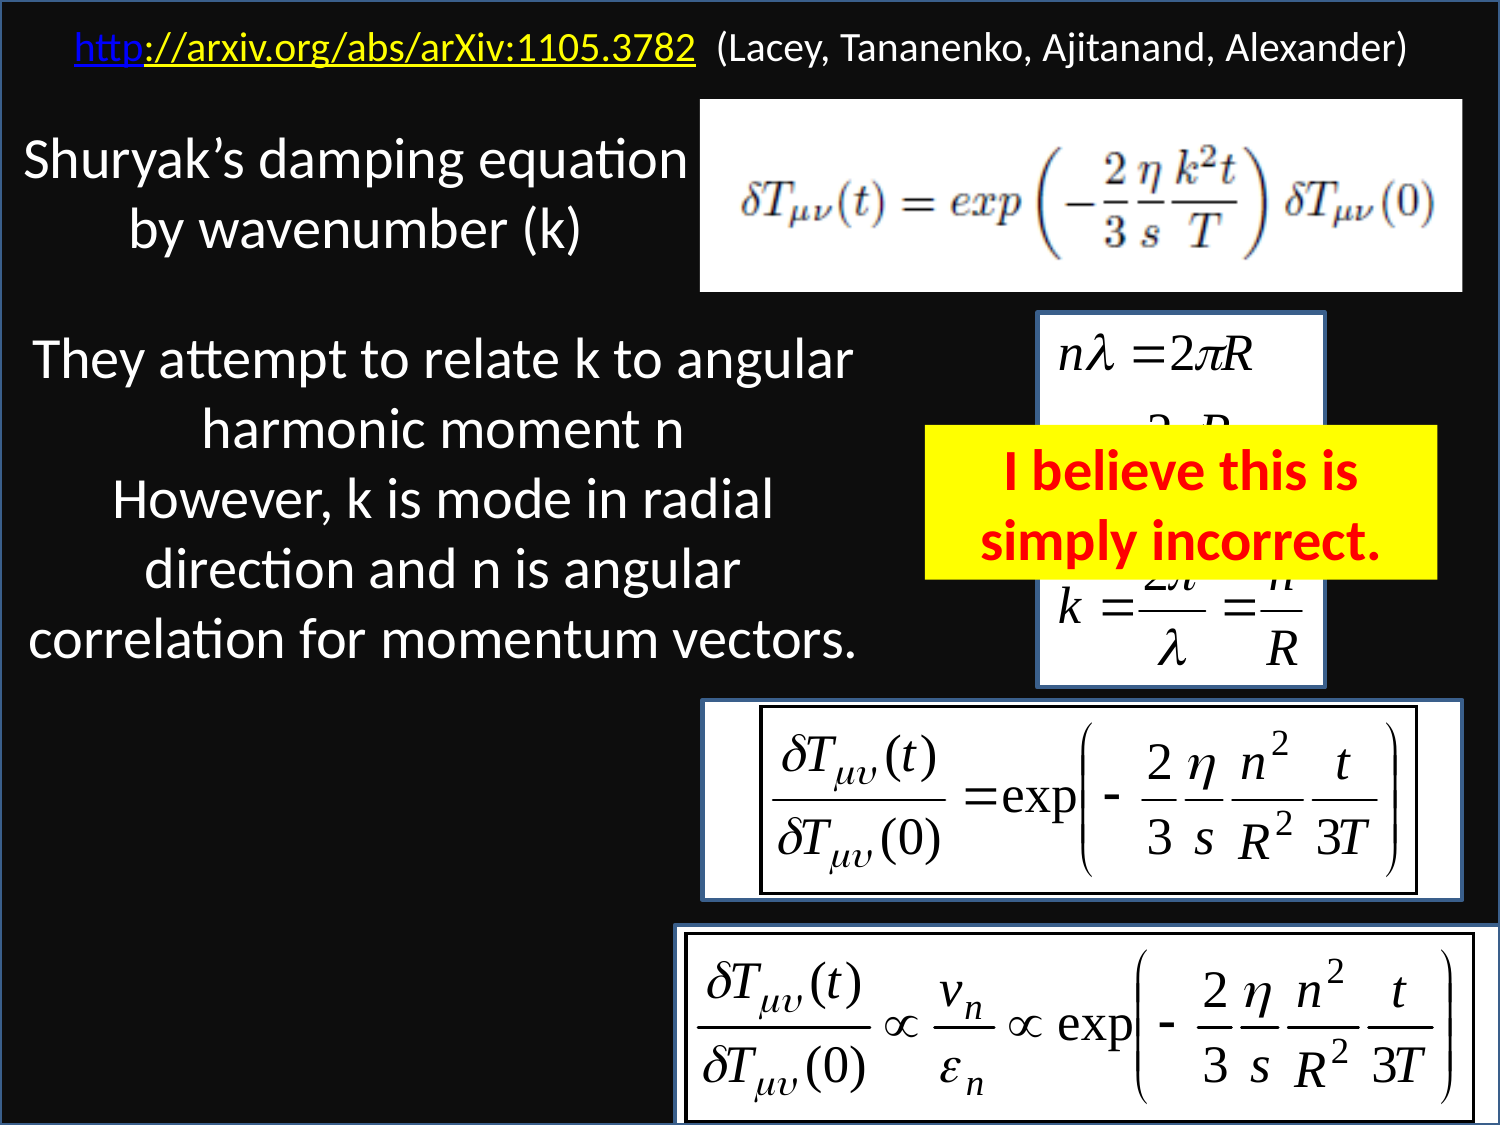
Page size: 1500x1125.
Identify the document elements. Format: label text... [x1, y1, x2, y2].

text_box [762, 707, 1416, 893]
text_box Shuryak’s damping equation by wavenumber (k) [0, 112, 694, 268]
text_box [700, 698, 1464, 902]
text_box I believe this is simply incorrect. [1316, 424, 1438, 580]
text_box They attempt to relate k to angular harmonic moment n However, k is mode in radial direction and n is angular correlation for momentum vectors. [0, 312, 888, 678]
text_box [1049, 324, 1313, 676]
picture [699, 99, 1463, 292]
text_box [1035, 310, 1327, 424]
text_box [1035, 580, 1327, 689]
text_box http://arxiv.org/abs/arXiv:1105.3782 (Lacey, Tananenko, Ajitanand, Alexander) [59, 12, 1500, 128]
text_box I believe this is simply incorrect. [924, 424, 1044, 580]
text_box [687, 935, 1472, 1120]
text_box [673, 923, 1500, 1125]
